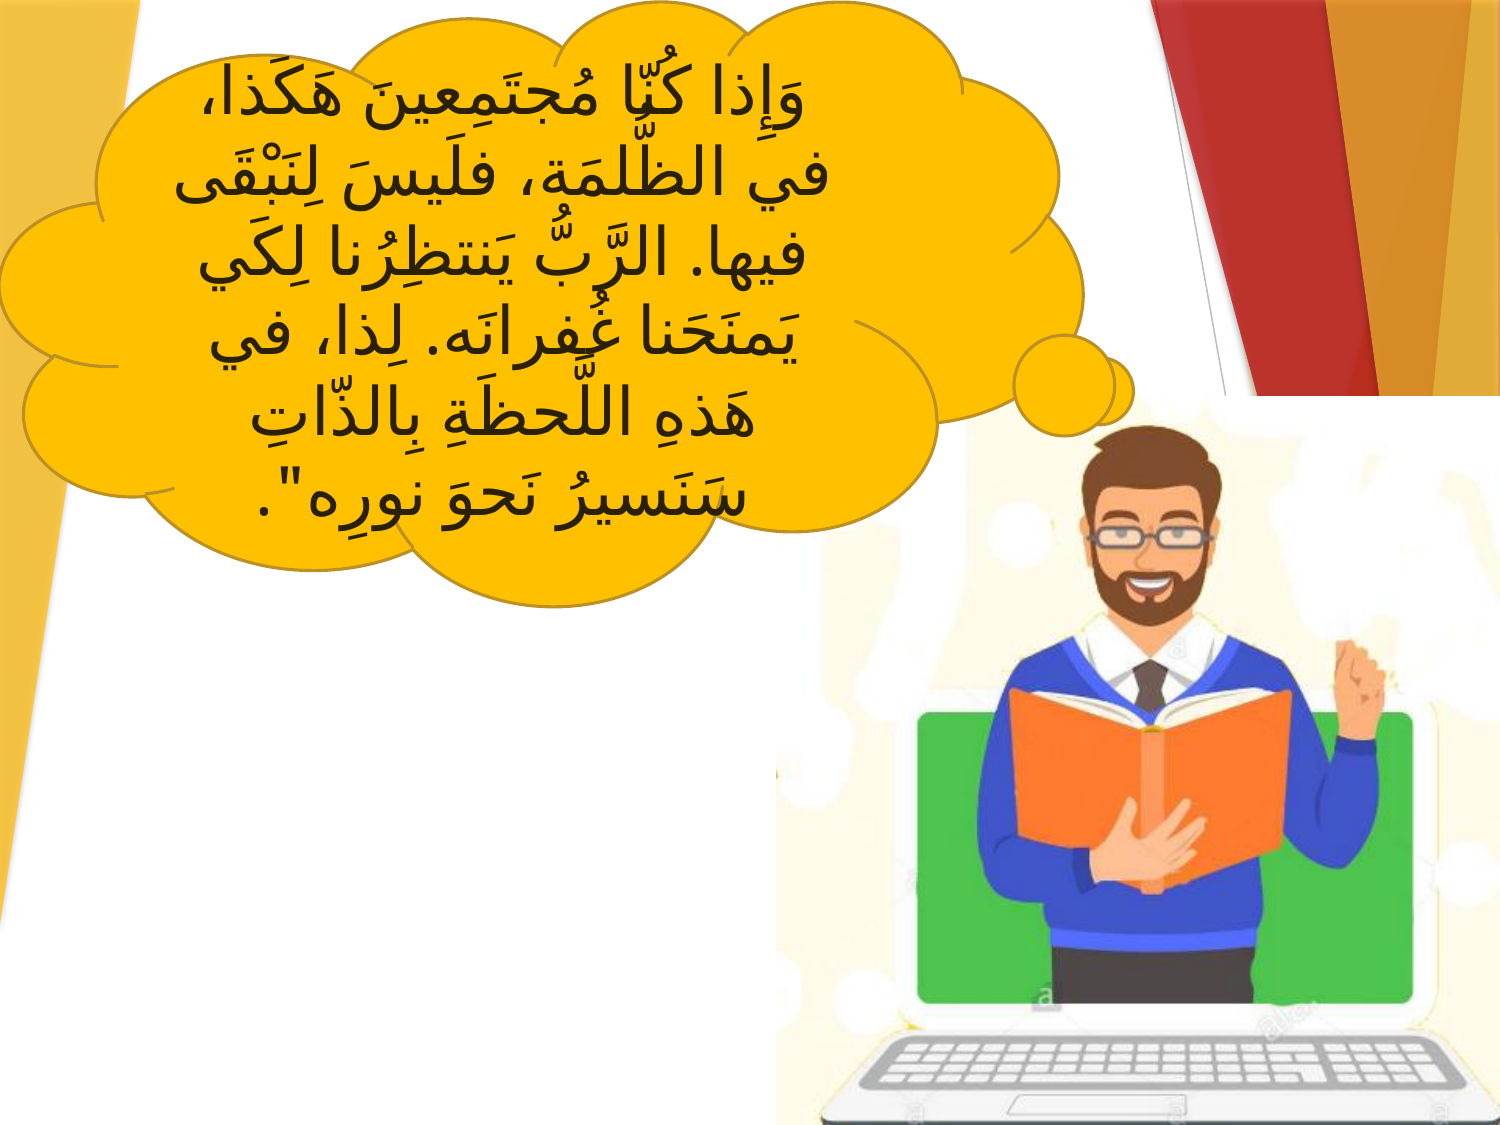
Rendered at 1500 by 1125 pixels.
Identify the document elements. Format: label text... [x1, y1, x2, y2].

text_box وَإِذا كُنّا مُجتَمِعينَ هَكَذا، في الظُّلمَة، فلَيسَ لِنَبْقَى فيها. الرَّبُّ يَنتظِرُنا لِكَي يَمنَحَنا غُفرانَه. لِذا، في هَذهِ اللَّحظَةِ بِالذّاتِ سَنَسيرُ نَحوَ نورِه". [0, 0, 1136, 609]
picture [776, 395, 1500, 1125]
